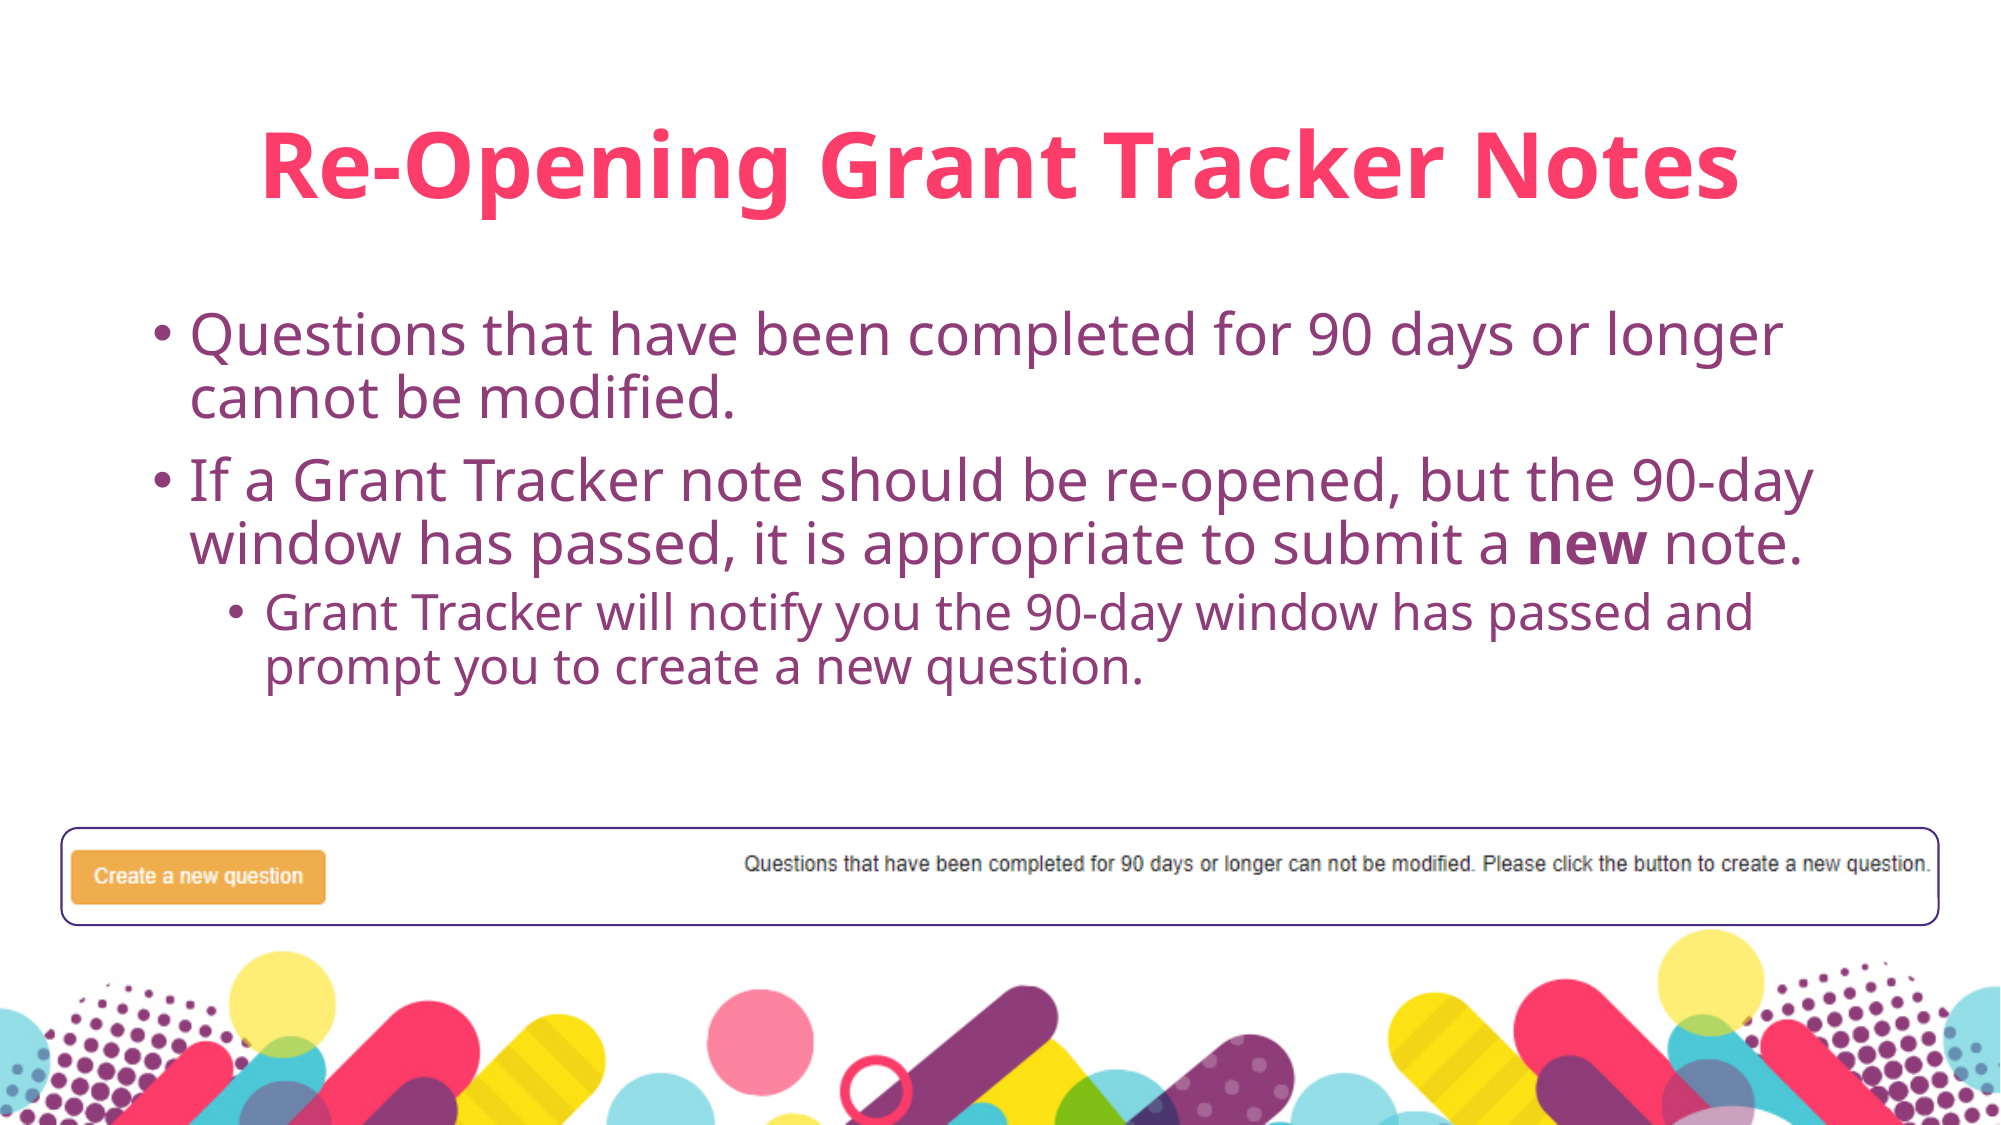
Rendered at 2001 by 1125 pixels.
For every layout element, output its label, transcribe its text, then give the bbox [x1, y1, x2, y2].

list Questions that have been completed for 90 days or longer cannot be modified. If a Grant Tracker note should be re-opened, but the 90-day window has passed, it is appropriate to submit a new note. Grant Tracker will notify you the 90-day window has passed and prompt you to create a new question. [137, 297, 1863, 803]
title Re-Opening Grant Tracker Notes [137, 59, 1863, 278]
picture [0, 0, 2001, 1125]
